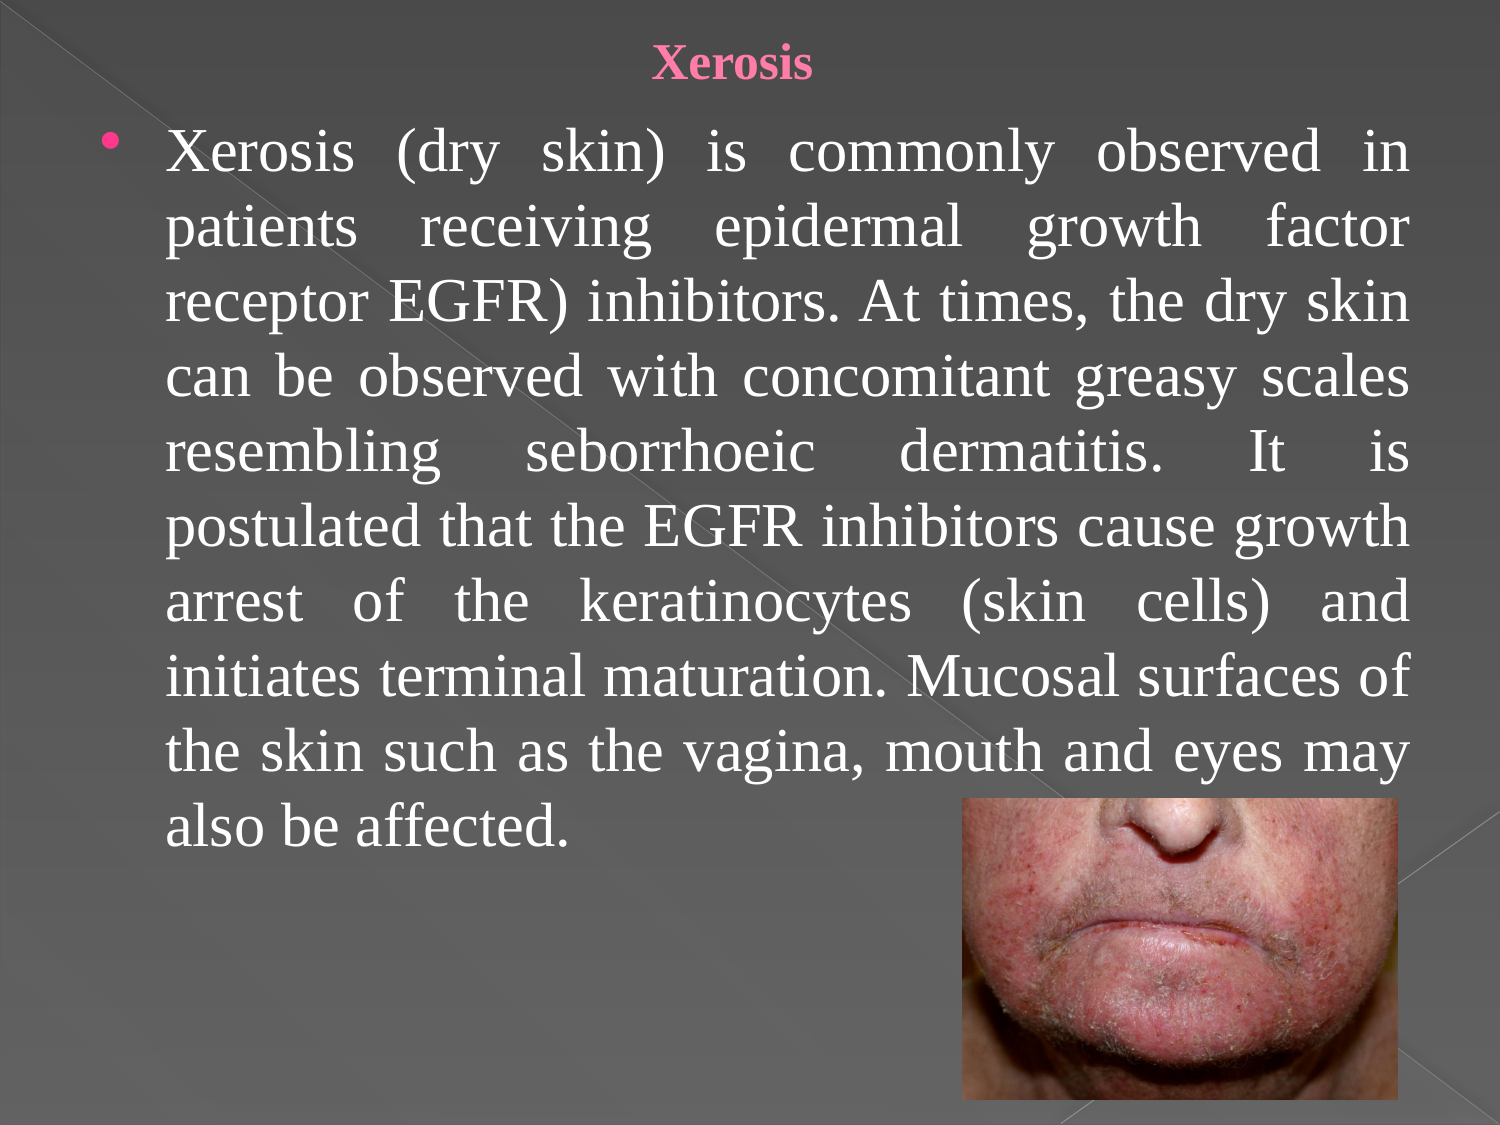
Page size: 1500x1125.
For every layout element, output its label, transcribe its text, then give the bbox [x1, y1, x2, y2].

title Xerosis [76, 19, 1427, 101]
list Xerosis (dry skin) is commonly observed in patients receiving epidermal growth factor receptor EGFR) inhibitors. At times, the dry skin can be observed with concomitant greasy scales resembling seborrhoeic dermatitis. It is postulated that the EGFR inhibitors cause growth arrest of the keratinocytes (skin cells) and initiates terminal maturation. Mucosal surfaces of the skin such as the vagina, mouth and eyes may also be affected. [76, 101, 1427, 1035]
picture [962, 798, 1399, 1100]
